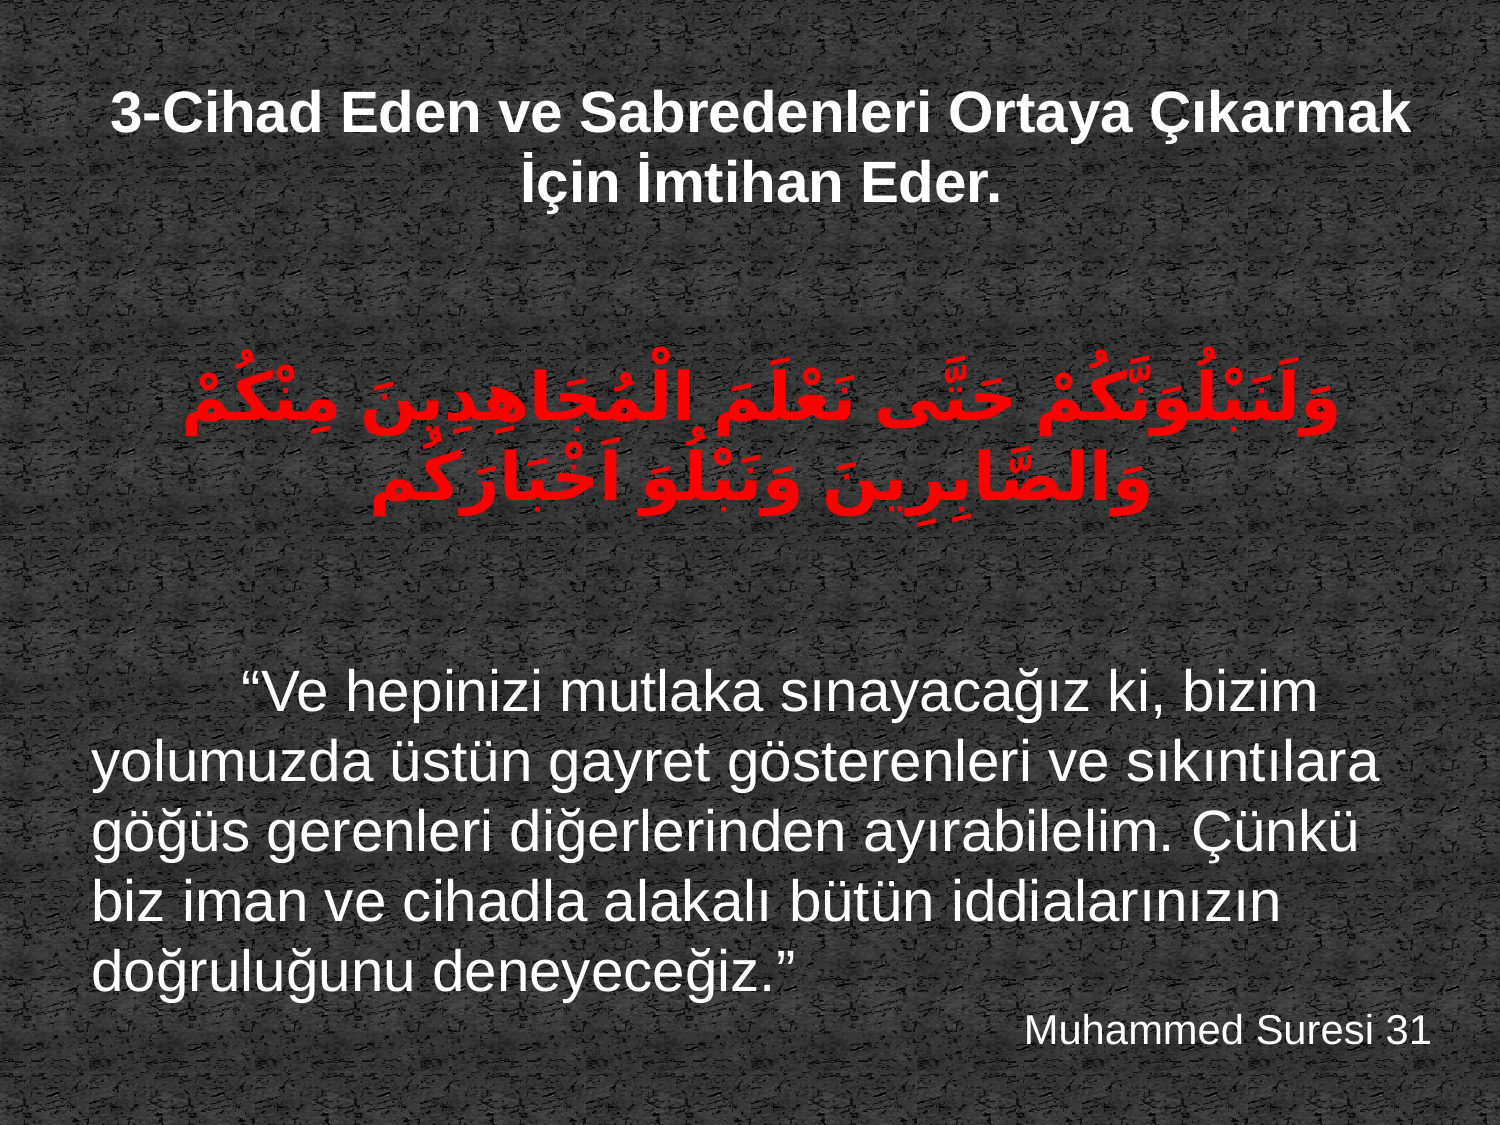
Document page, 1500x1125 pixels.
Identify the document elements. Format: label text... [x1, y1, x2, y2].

text_box 3-Cihad Eden ve Sabredenleri Ortaya Çıkarmak İçin İmtihan Eder. وَلَنَبْلُوَنَّكُمْ حَتَّى نَعْلَمَ الْمُجَاهِدِينَ مِنْكُمْ وَالصَّابِرِينَ وَنَبْلُوَ اَخْبَارَكُم “Ve hepinizi mutlaka sınayacağız ki, bizim yolumuzda üstün gayret gösterenleri ve sıkıntılara göğüs gerenleri diğerlerinden ayırabilelim. Çünkü biz iman ve cihadla alakalı bütün iddialarınızın doğruluğunu deneyeceğiz.” Muhammed Suresi 31 [76, 66, 1447, 1061]
slide_number 9 [1379, 1014, 1480, 1089]
